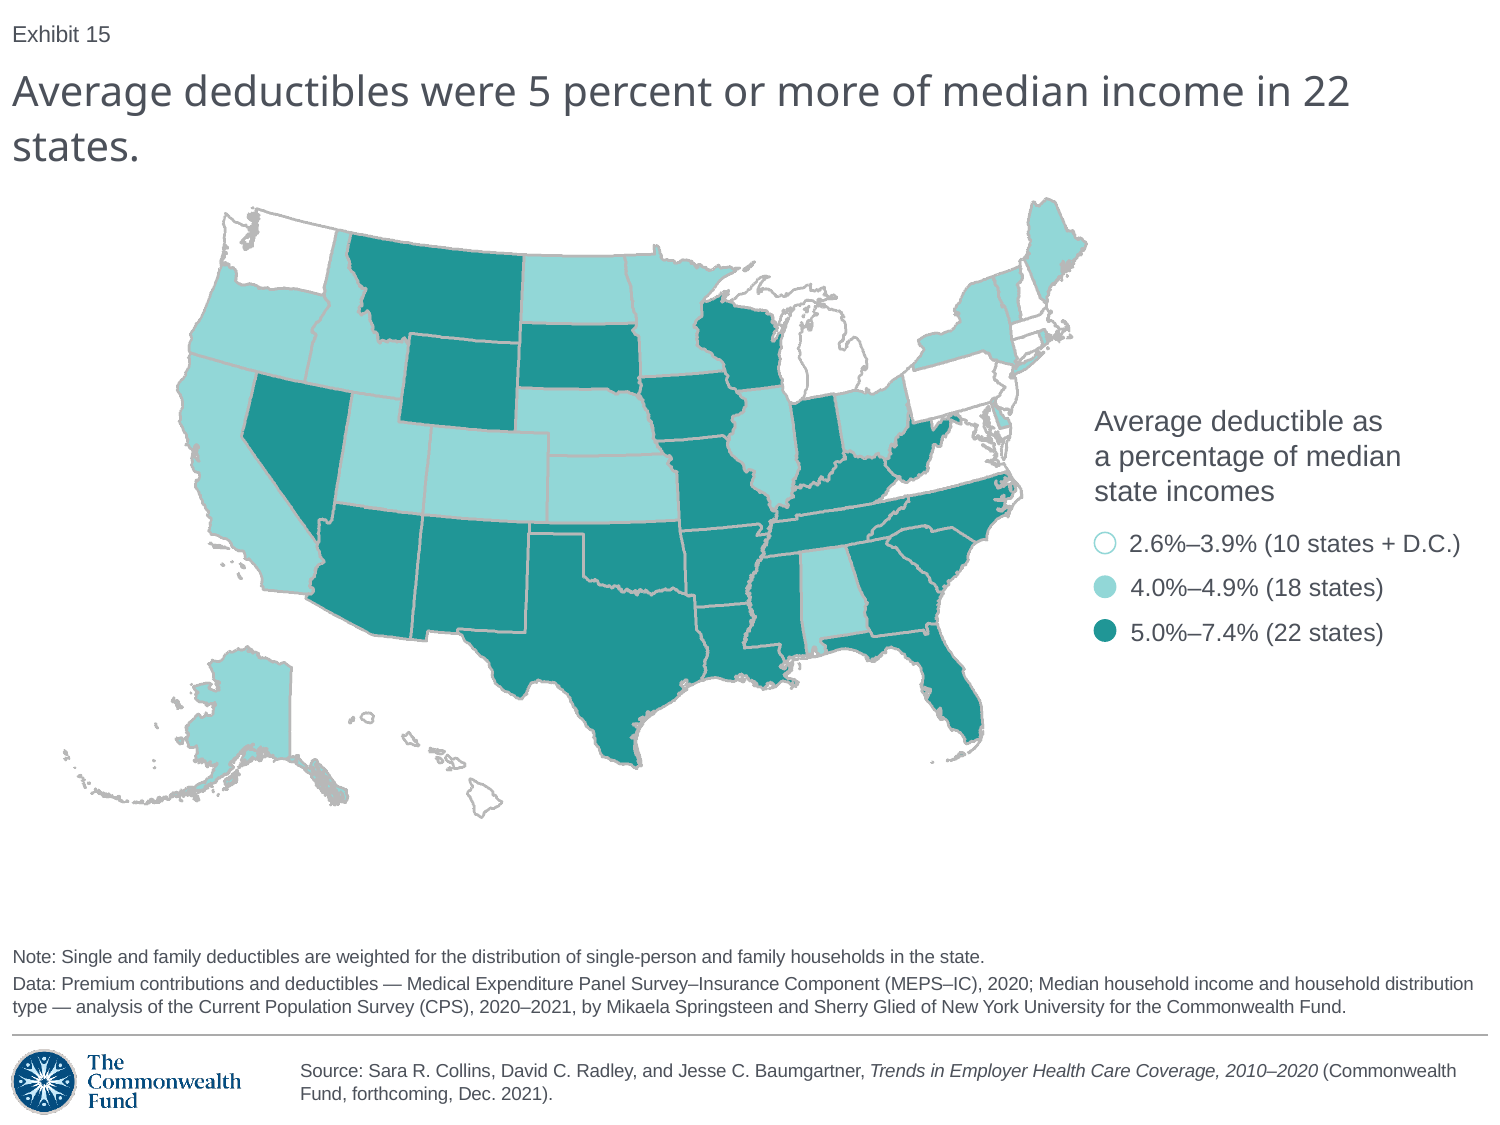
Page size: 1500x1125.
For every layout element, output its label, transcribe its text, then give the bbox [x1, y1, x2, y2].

picture [12, 95, 1138, 921]
text_box 5.0%–7.4% (22 states) [1141, 609, 1495, 655]
text_box Source: Sara R. Collins, David C. Radley, and Jesse C. Baumgartner, Trends in Employer Health Care Coverage, 2010–2020 (Commonwealth Fund, forthcoming, Dec. 2021). [299, 1040, 1491, 1122]
text_box 2.6%–3.9% (10 states + D.C.) [1141, 520, 1483, 563]
list Note: Single and family deductibles are weighted for the distribution of single-person and family households in the state. Data: Premium contributions and deductibles — Medical Expenditure Panel Survey–Insurance Component (MEPS–IC), 2020; Median household income and household distribution type — analysis of the Current Population Survey (CPS), 2020–2021, by Mikaela Springsteen and Sherry Glied of New York University for the Commonwealth Fund. [12, 936, 1489, 1017]
title Average deductibles were 5 percent or more of median income in 22 states. [11, 60, 1489, 173]
text_box 4.0%–4.9% (18 states) [1141, 563, 1495, 609]
text_box Exhibit 15 [11, 11, 294, 47]
picture [5, 1040, 248, 1118]
text_box Average deductible as a percentage of median state incomes [1141, 395, 1418, 515]
